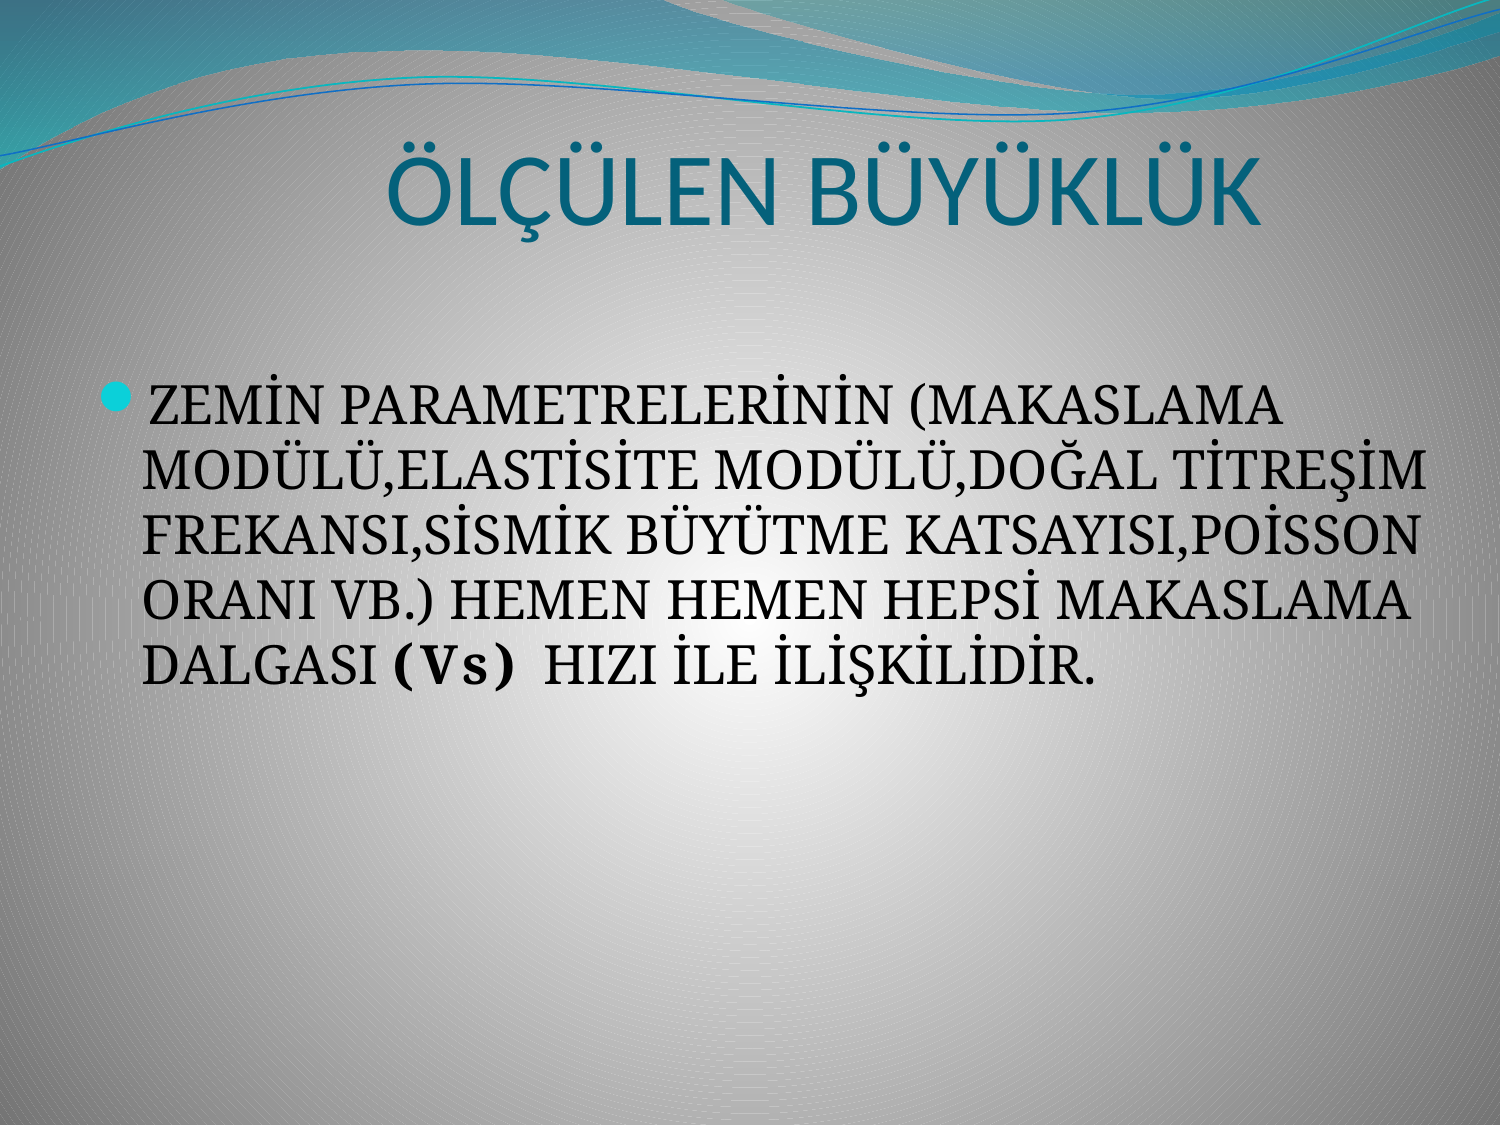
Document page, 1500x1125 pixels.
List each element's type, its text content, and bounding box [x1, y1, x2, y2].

title ÖLÇÜLEN BÜYÜKLÜK [150, 58, 1500, 247]
list ZEMİN PARAMETRELERİNİN (MAKASLAMA MODÜLÜ,ELASTİSİTE MODÜLÜ,DOĞAL TİTREŞİM FREKANSI,SİSMİK BÜYÜTME KATSAYISI,POİSSON ORANI VB.) HEMEN HEMEN HEPSİ MAKASLAMA DALGASI (Vs) HIZI İLE İLİŞKİLİDİR. [82, 363, 1454, 938]
